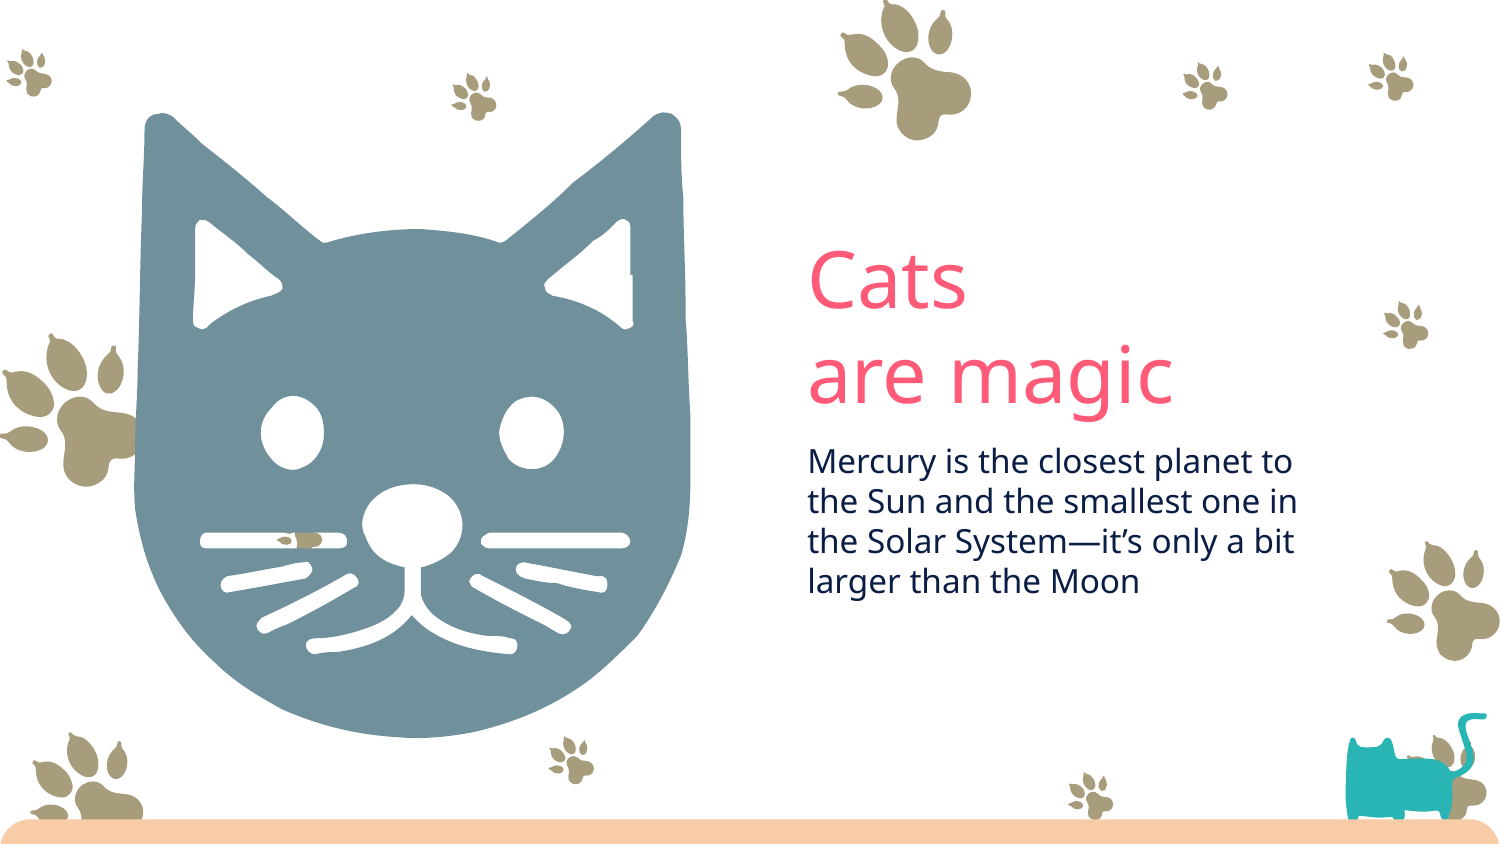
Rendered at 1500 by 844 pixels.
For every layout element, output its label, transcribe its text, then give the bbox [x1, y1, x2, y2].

subtitle Mercury is the closest planet to the Sun and the smallest one in the Solar System—it’s only a bit larger than the Moon [792, 425, 1336, 630]
picture [132, 111, 693, 740]
title Cats are magic [792, 214, 1336, 419]
